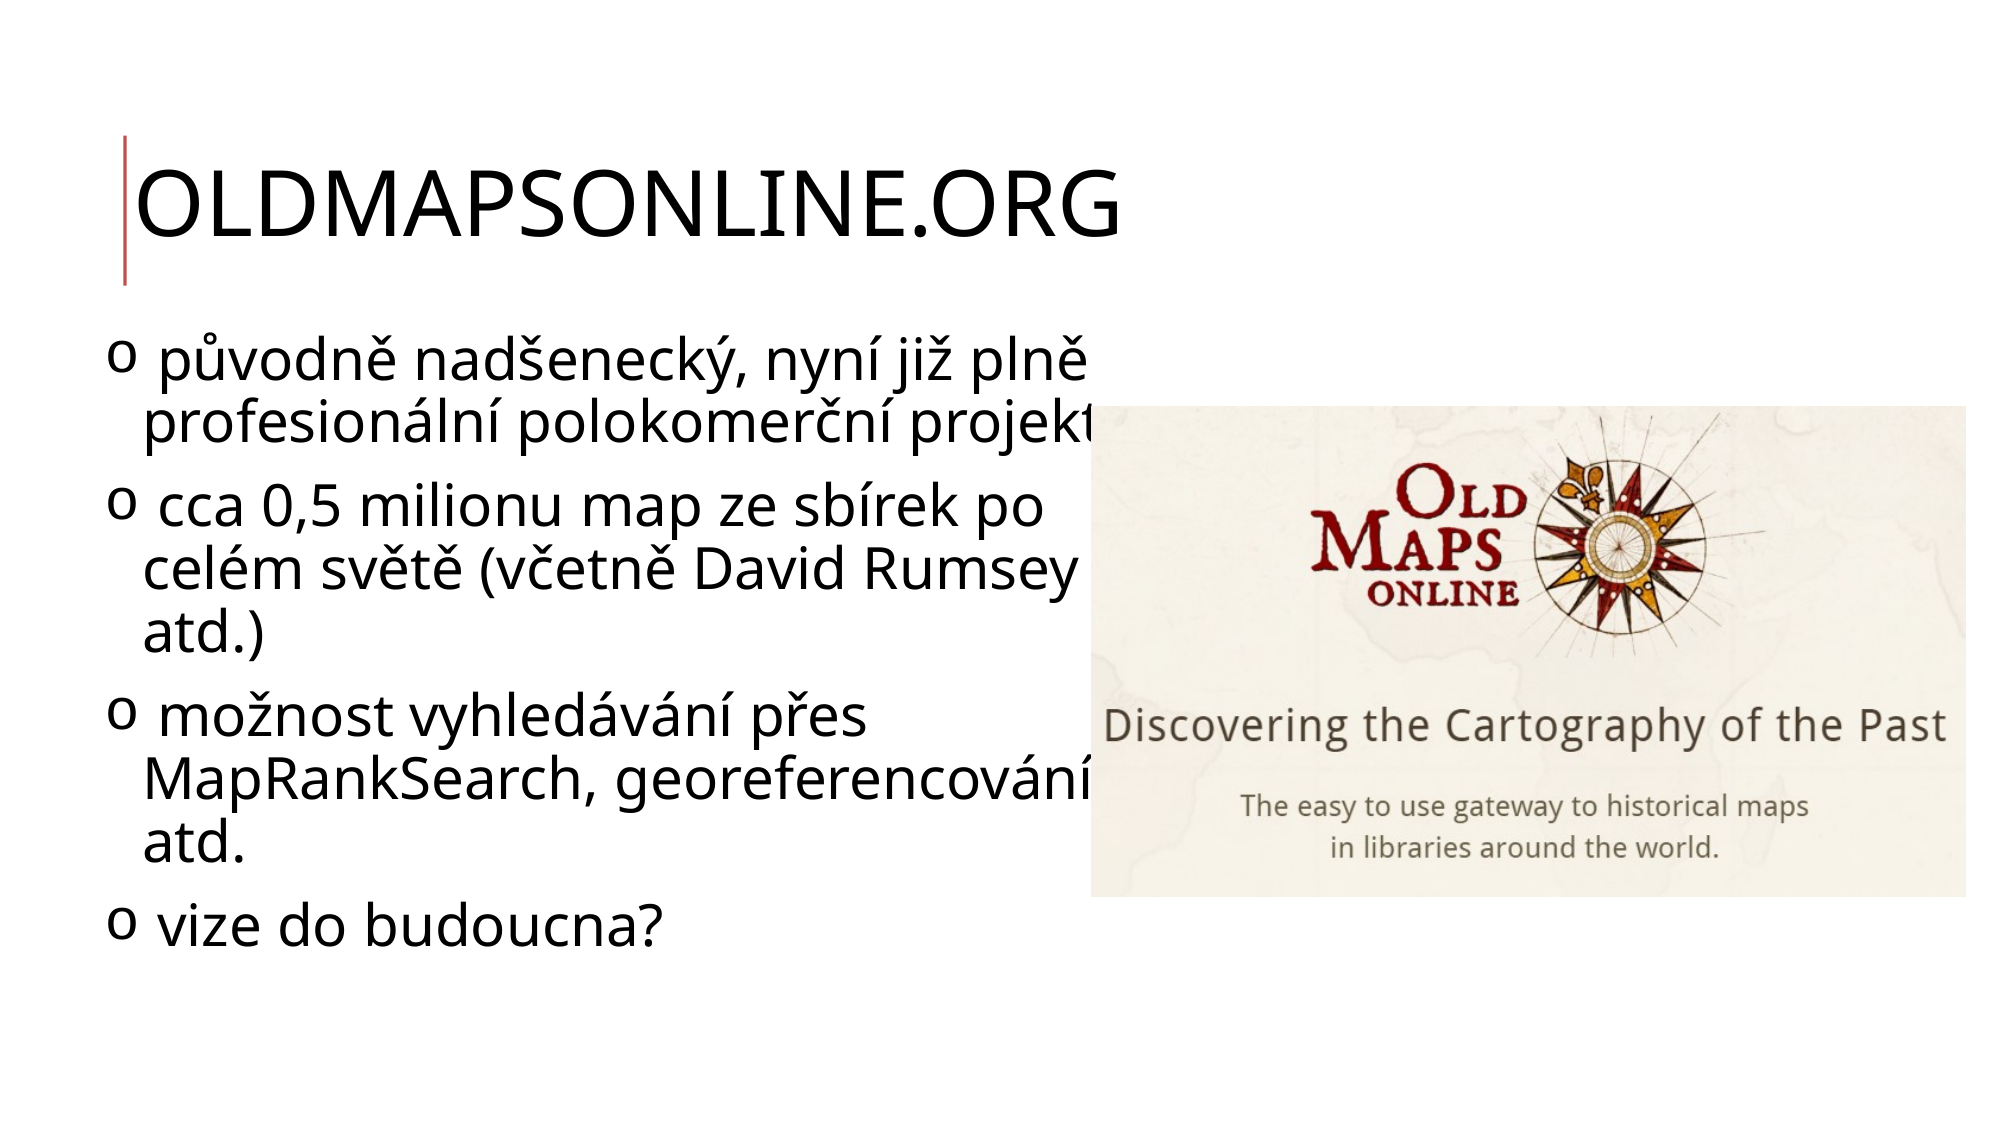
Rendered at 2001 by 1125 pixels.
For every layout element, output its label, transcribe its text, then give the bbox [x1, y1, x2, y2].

subtitle původně nadšenecký, nyní již plně profesionální polokomerční projekt cca 0,5 milionu map ze sbírek po celém světě (včetně David Rumsey atd.) možnost vyhledávání přes MapRankSearch, georeferencování atd. vize do budoucna? [104, 312, 1115, 976]
title OLDMAPSONLINE.ORG [133, 112, 1934, 301]
picture [1091, 406, 1966, 898]
